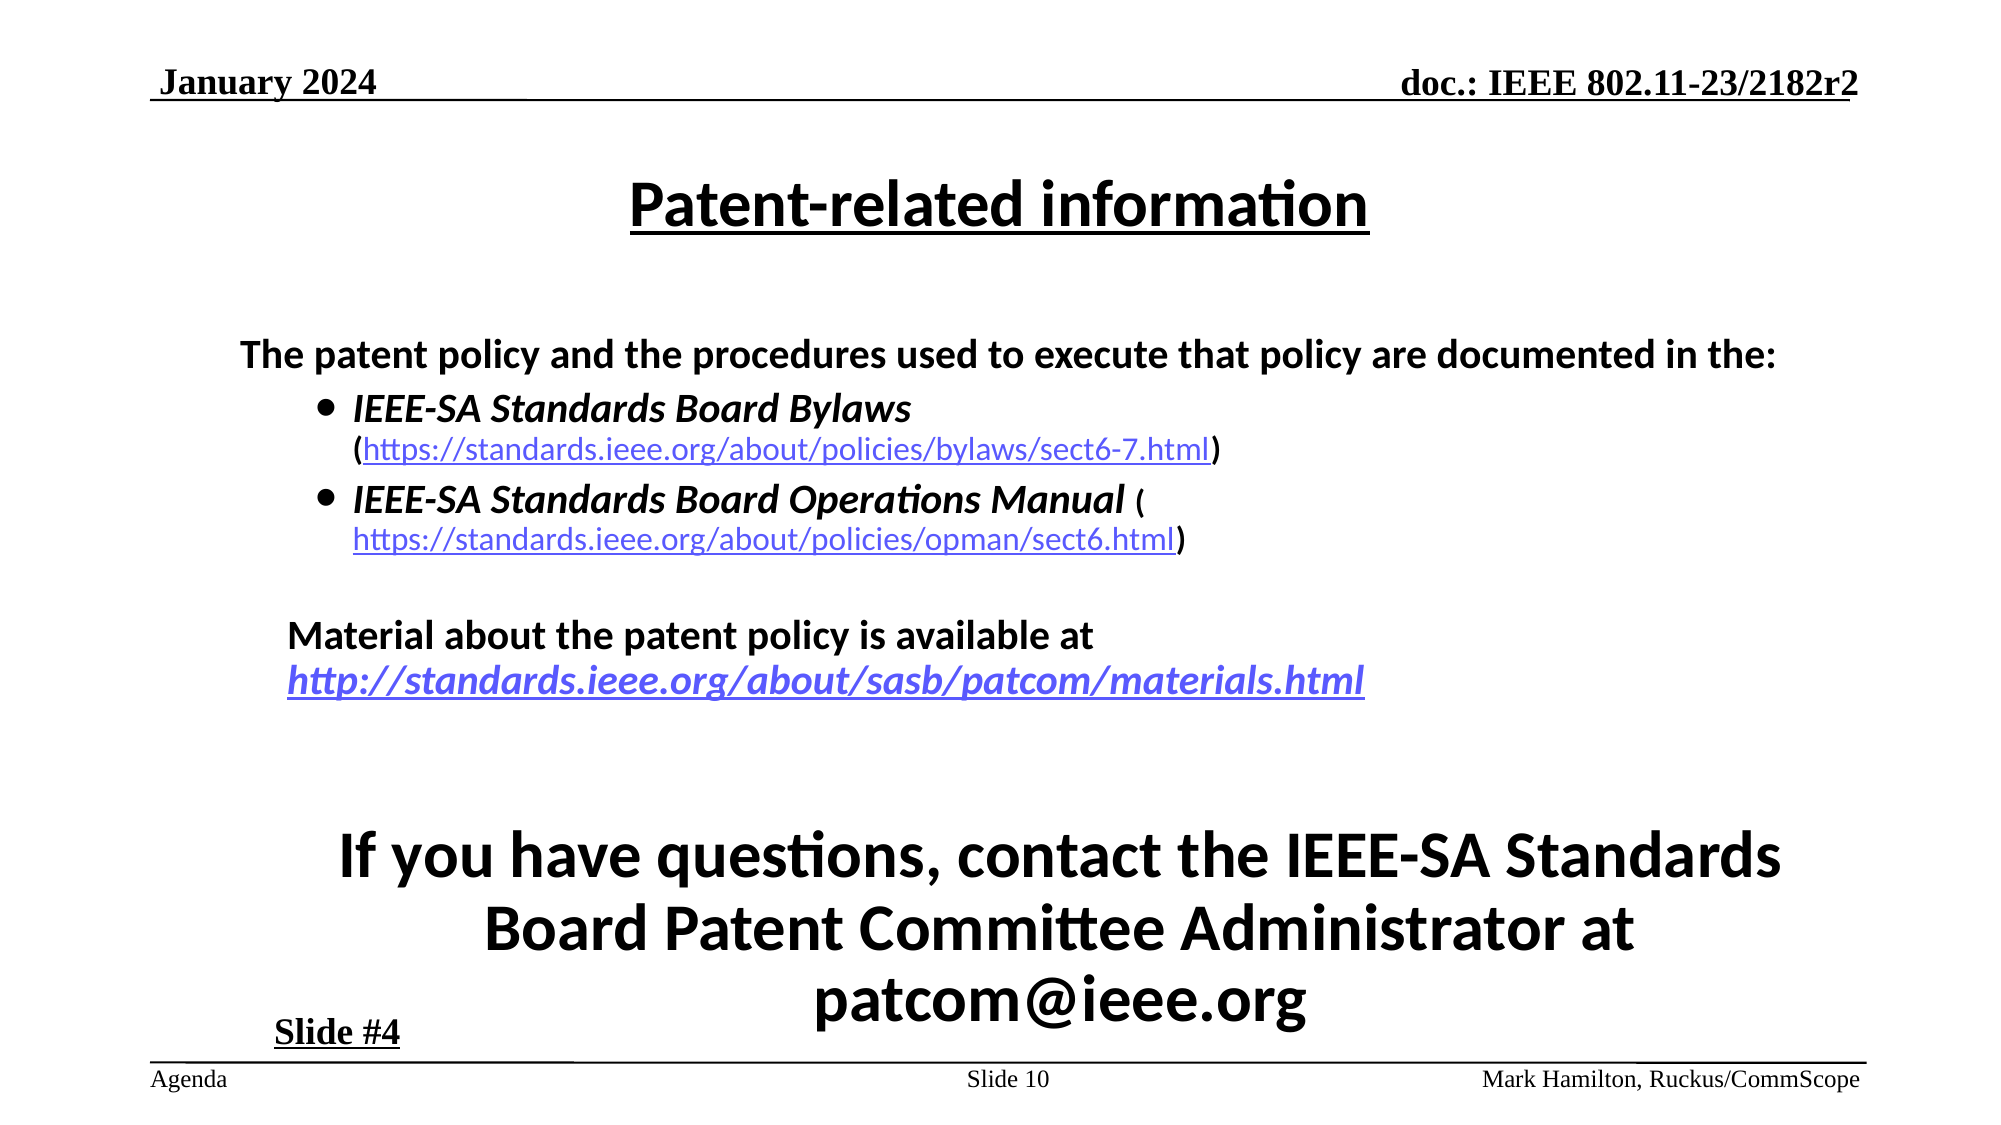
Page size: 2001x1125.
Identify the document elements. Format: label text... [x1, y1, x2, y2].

text_box Slide #4 [259, 999, 416, 1060]
list The patent policy and the procedures used to execute that policy are documented in the: IEEE-SA Standards Board Bylaws (https://standards.ieee.org/about/policies/bylaws/sect6-7.html) IEEE-SA Standards Board Operations Manual (https://standards.ieee.org/about/policies/opman/sect6.html) Material about the patent policy is available at http://standards.ieee.org/about/sasb/patcom/materials.html If you have questions, contact the IEEE-SA Standards Board Patent Committee Administrator at patcom@ieee.org [149, 324, 1850, 1000]
title Patent-related information [149, 112, 1850, 288]
slide_number Slide 10 [950, 1061, 1067, 1123]
text_box [337, 99, 1688, 225]
